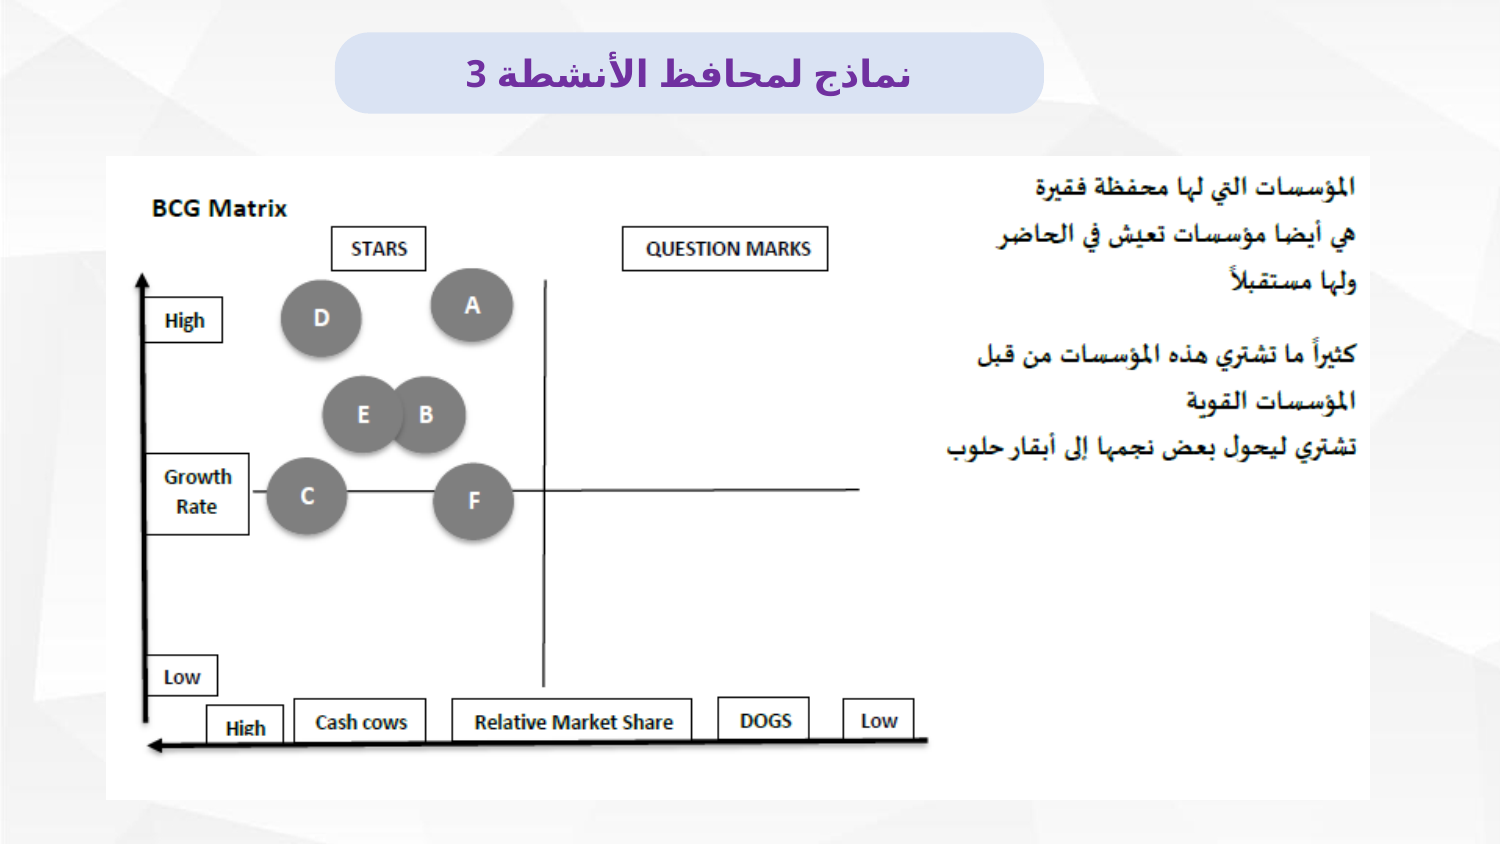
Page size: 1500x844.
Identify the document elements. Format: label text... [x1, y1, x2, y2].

text_box نماذج لمحافظ الأنشطة 3 [333, 31, 1046, 115]
picture [0, 0, 1500, 844]
